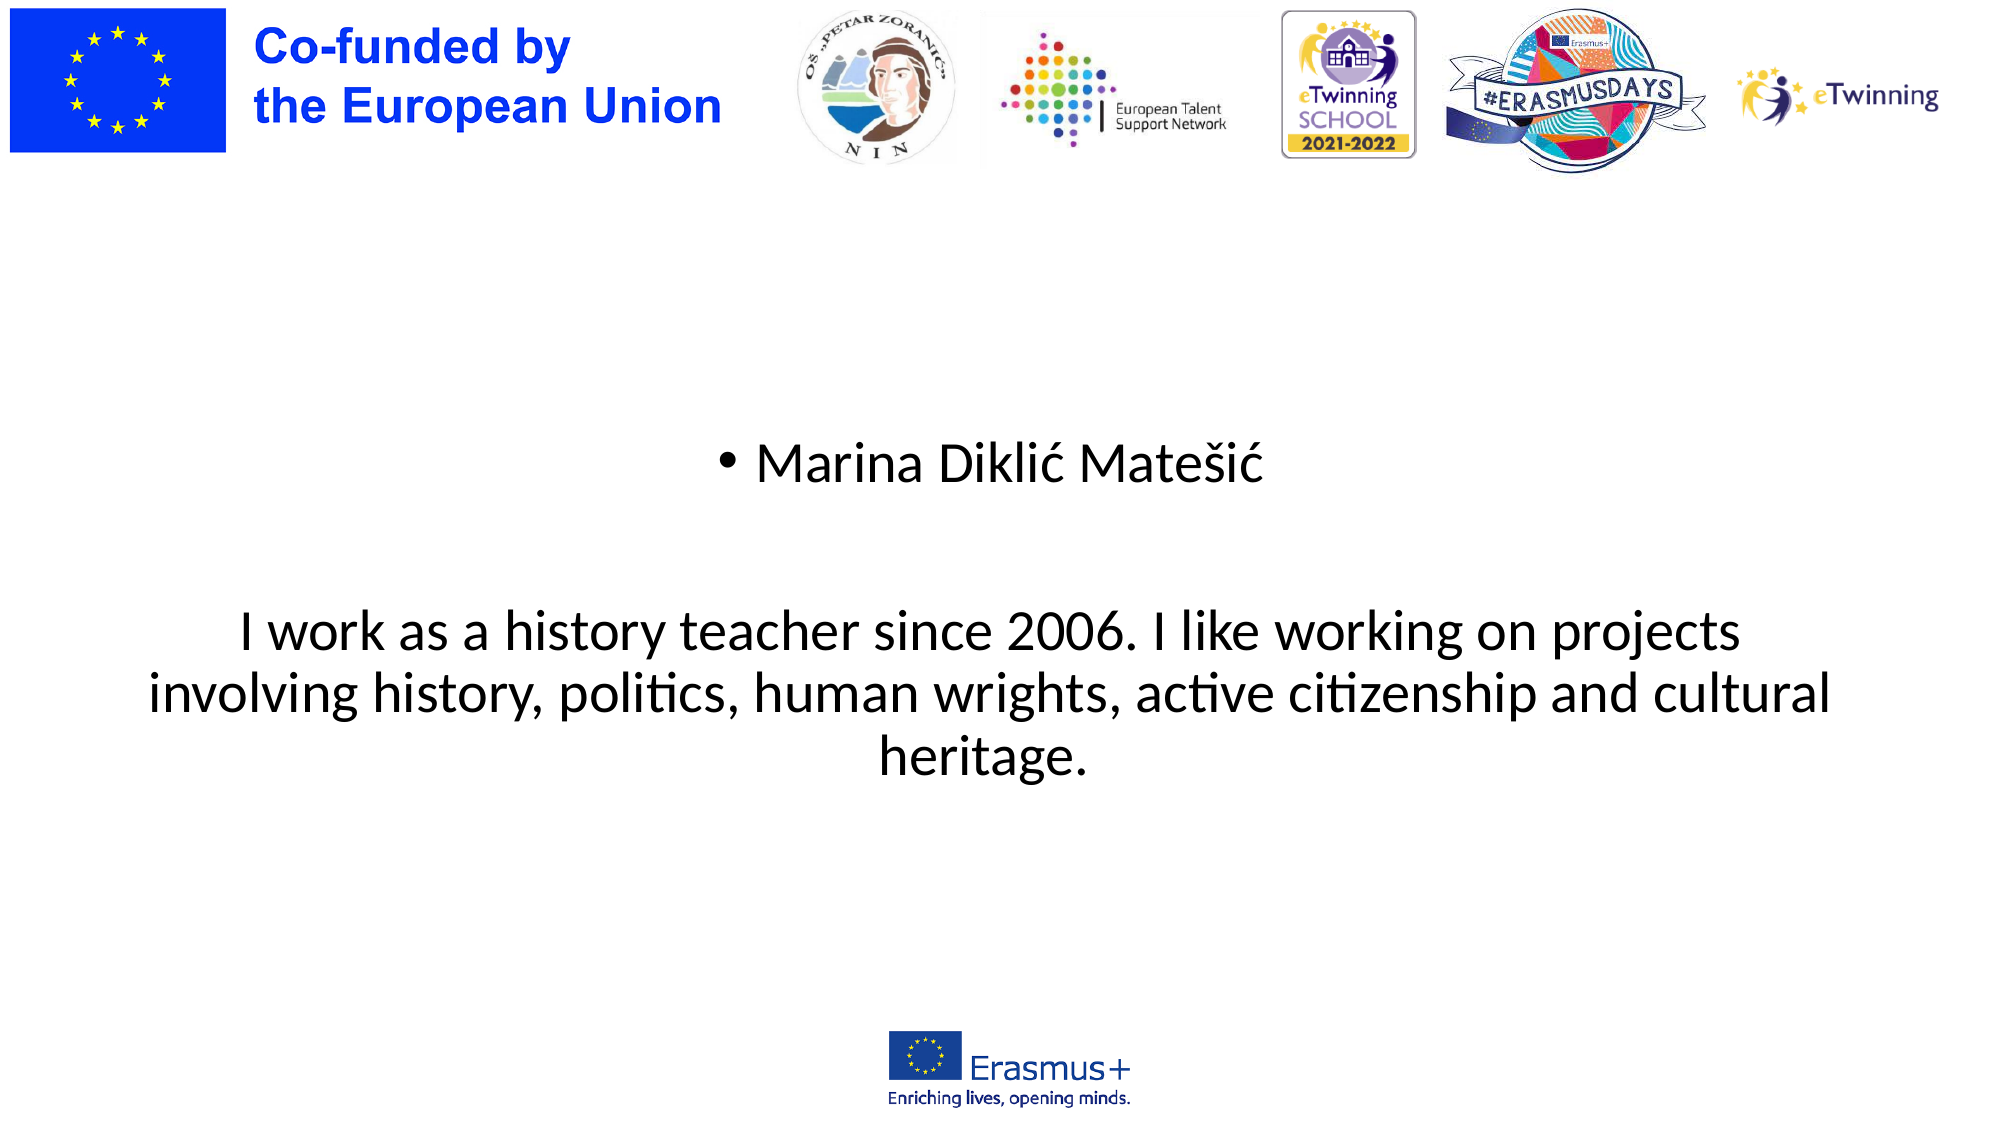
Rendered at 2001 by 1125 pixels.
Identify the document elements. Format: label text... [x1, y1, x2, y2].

list Marina Diklić Matešić I work as a history teacher since 2006. I like working on projects involving history, politics, human wrights, active citizenship and cultural heritage. [119, 424, 1863, 1014]
picture [1442, 0, 1969, 180]
picture [791, 10, 1426, 169]
picture [864, 1008, 1152, 1125]
picture [0, 0, 775, 162]
